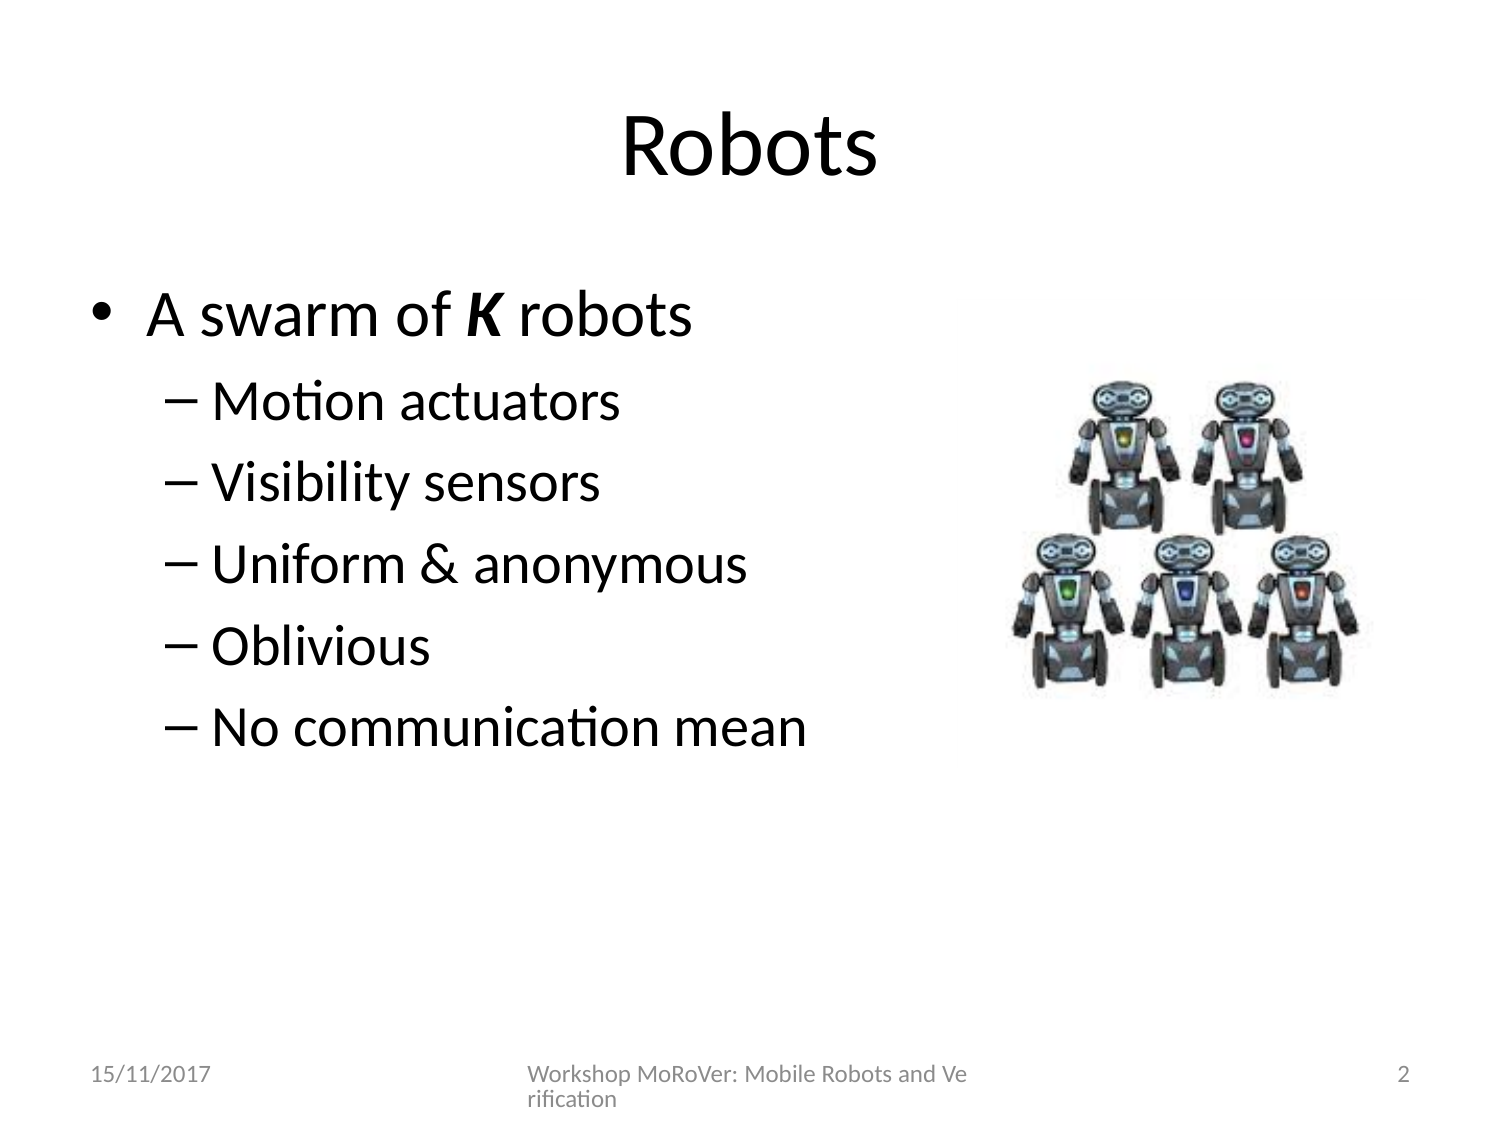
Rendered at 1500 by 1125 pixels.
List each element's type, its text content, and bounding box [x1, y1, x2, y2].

footer Workshop MoRoVer: Mobile Robots and Verification [512, 1042, 988, 1103]
picture [955, 298, 1426, 768]
list A swarm of K robots Motion actuators Visibility sensors Uniform & anonymous Oblivious No communication mean [75, 262, 1425, 1005]
slide_number 2 [1074, 1042, 1425, 1103]
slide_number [75, 1042, 425, 1103]
title Robots [75, 45, 1425, 233]
